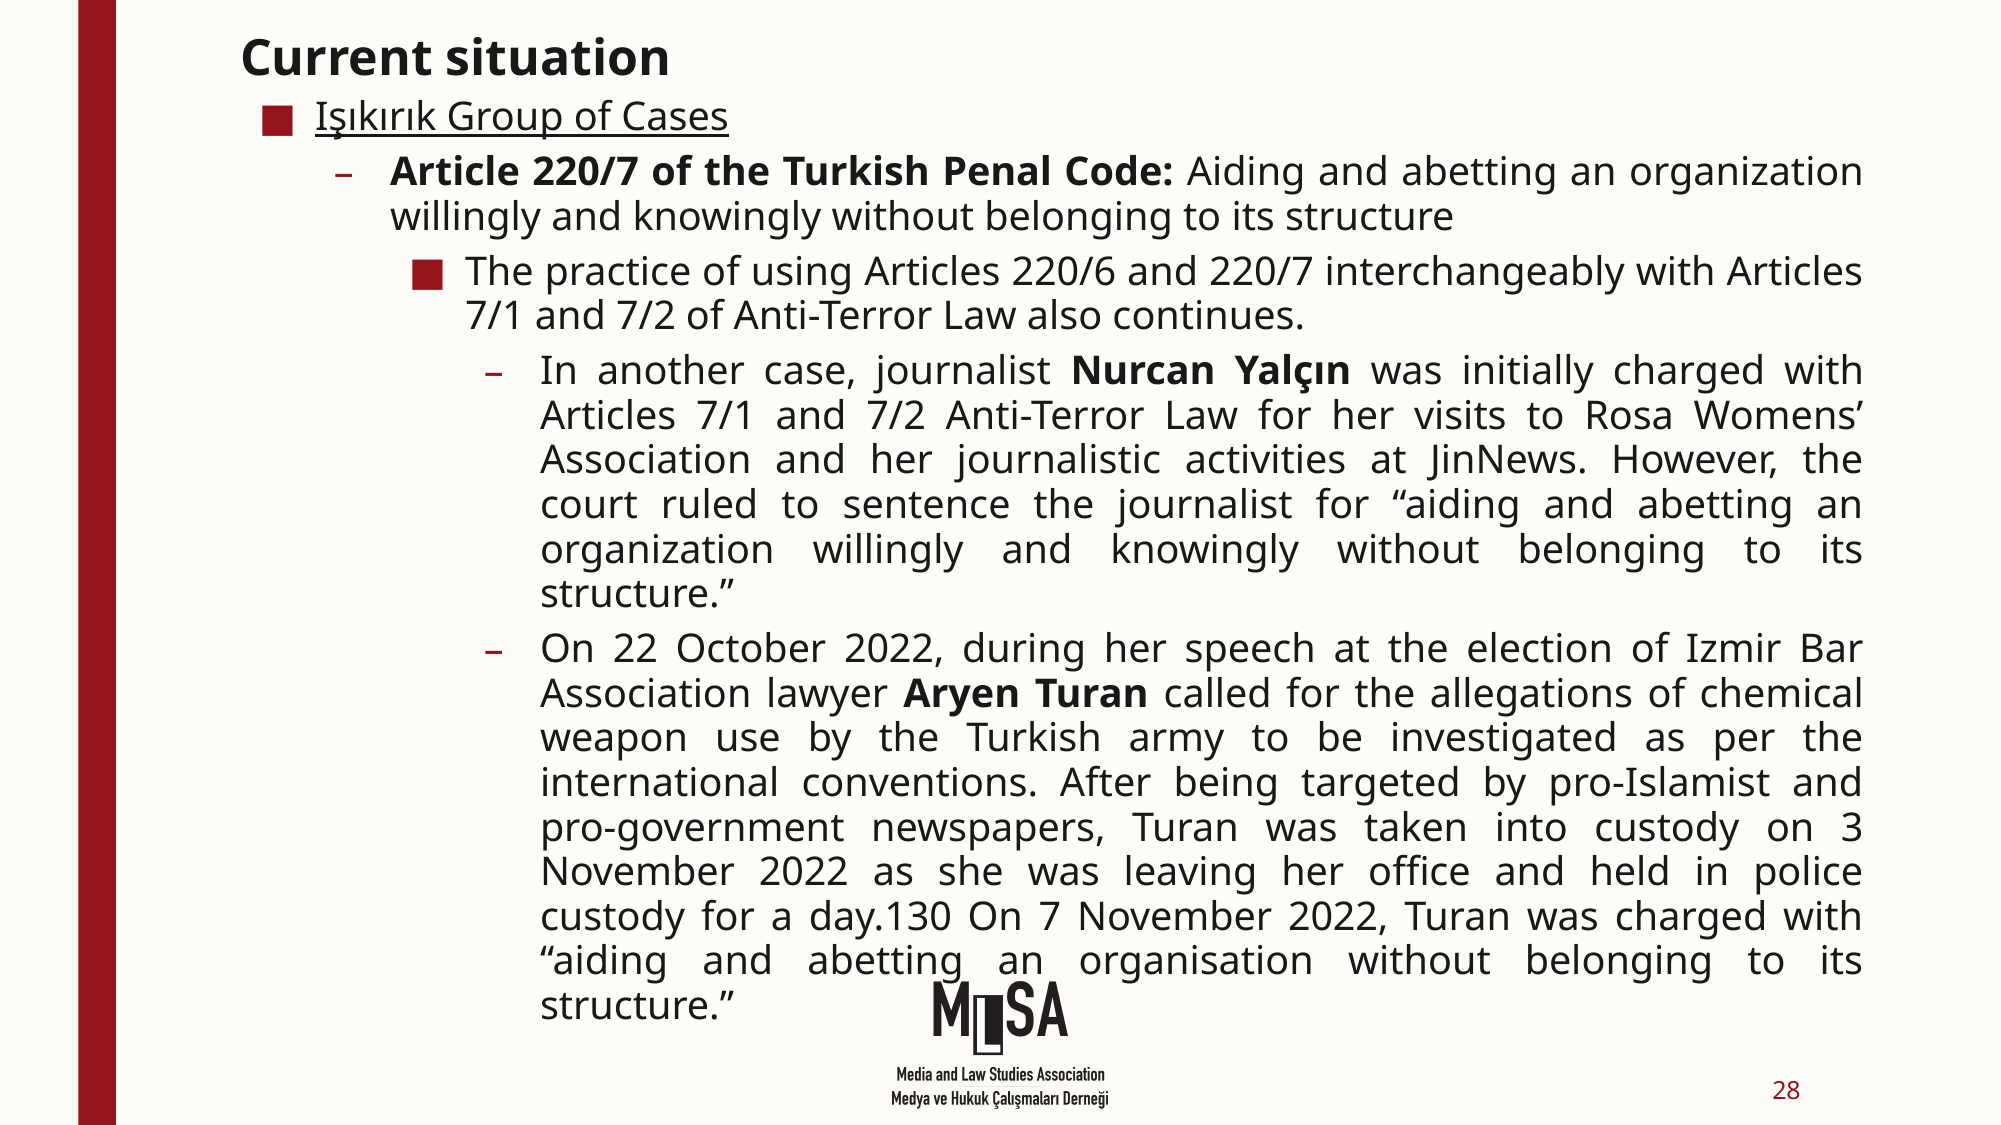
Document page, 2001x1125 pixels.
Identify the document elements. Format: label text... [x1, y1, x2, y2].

list Işıkırık Group of Cases Article 220/7 of the Turkish Penal Code: Aiding and abetting an organization willingly and knowingly without belonging to its structure The practice of using Articles 220/6 and 220/7 interchangeably with Articles 7/1 and 7/2 of Anti-Terror Law also continues. In another case, journalist Nurcan Yalçın was initially charged with Articles 7/1 and 7/2 Anti-Terror Law for her visits to Rosa Womens’ Association and her journalistic activities at JinNews. However, the court ruled to sentence the journalist for “aiding and abetting an organization willingly and knowingly without belonging to its structure.” On 22 October 2022, during her speech at the election of Izmir Bar Association lawyer Aryen Turan called for the allegations of chemical weapon use by the Turkish army to be investigated as per the international conventions. After being targeted by pro-Islamist and pro-government newspapers, Turan was taken into custody on 3 November 2022 as she was leaving her office and held in police custody for a day.130 On 7 November 2022, Turan was charged with “aiding and abetting an organisation without belonging to its structure.” [225, 87, 1880, 925]
title Current situation [225, 24, 1800, 87]
picture [892, 981, 1108, 1109]
slide_number 28 [1553, 1058, 1816, 1125]
